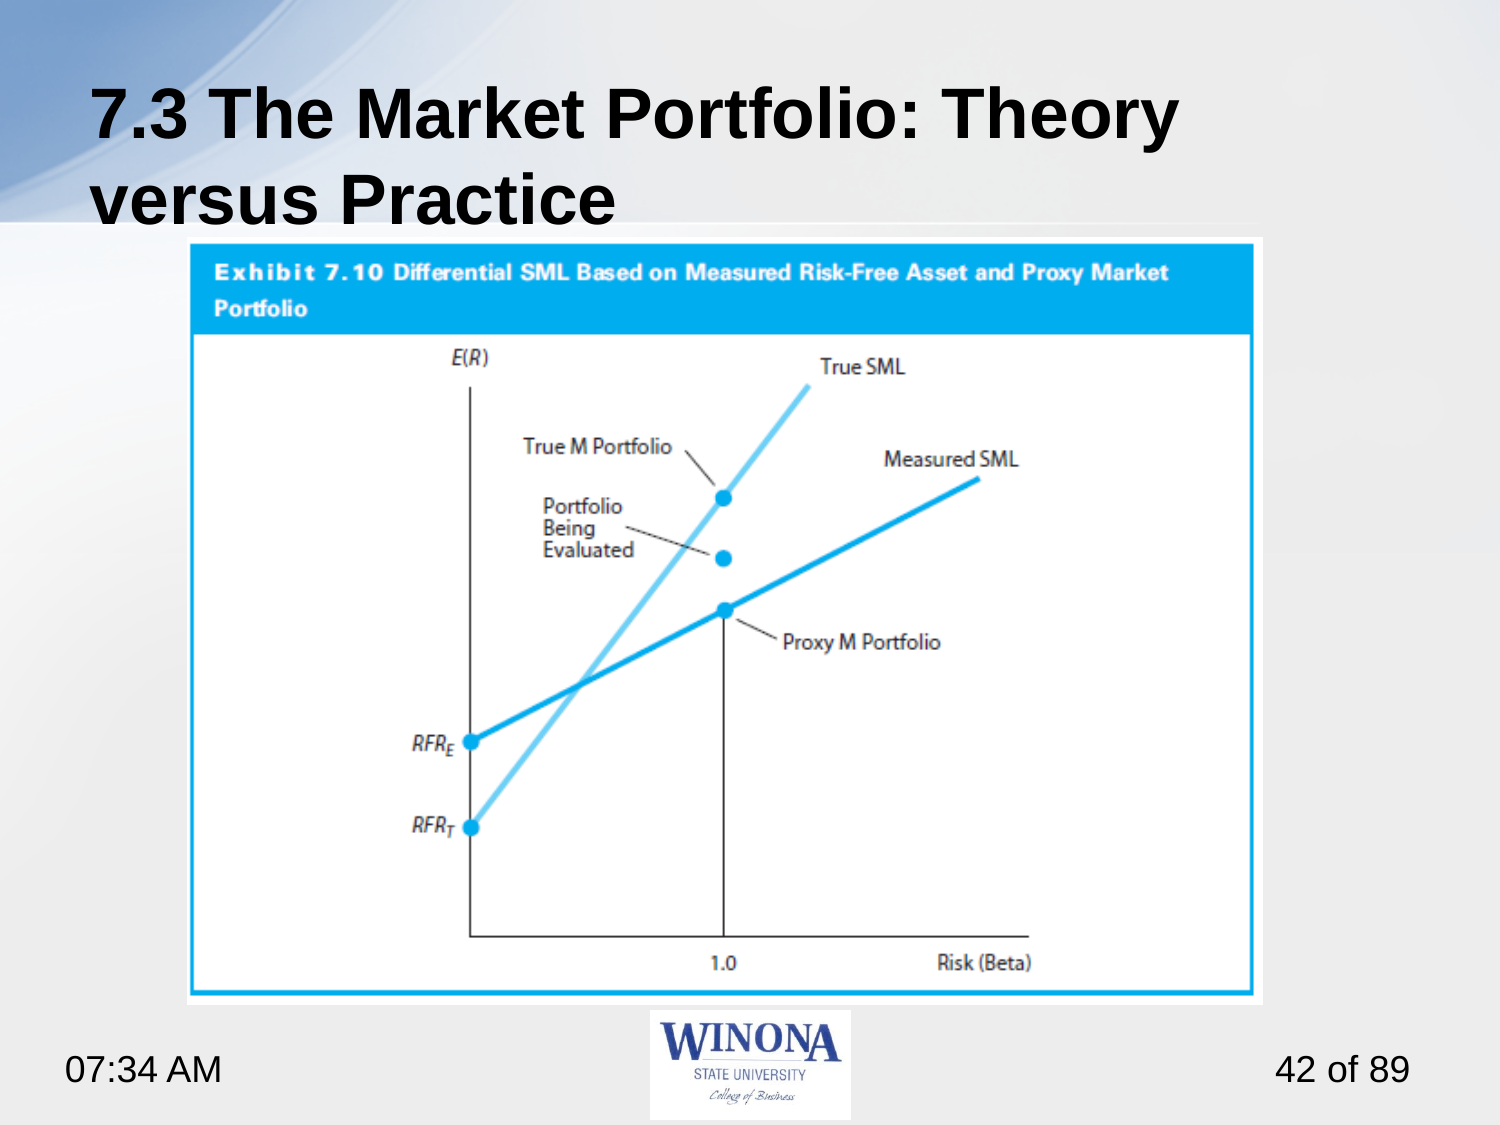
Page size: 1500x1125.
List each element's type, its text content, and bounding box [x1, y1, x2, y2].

picture [0, 0, 1500, 1125]
title 7.3 The Market Portfolio: Theory versus Practice [75, 58, 1425, 247]
